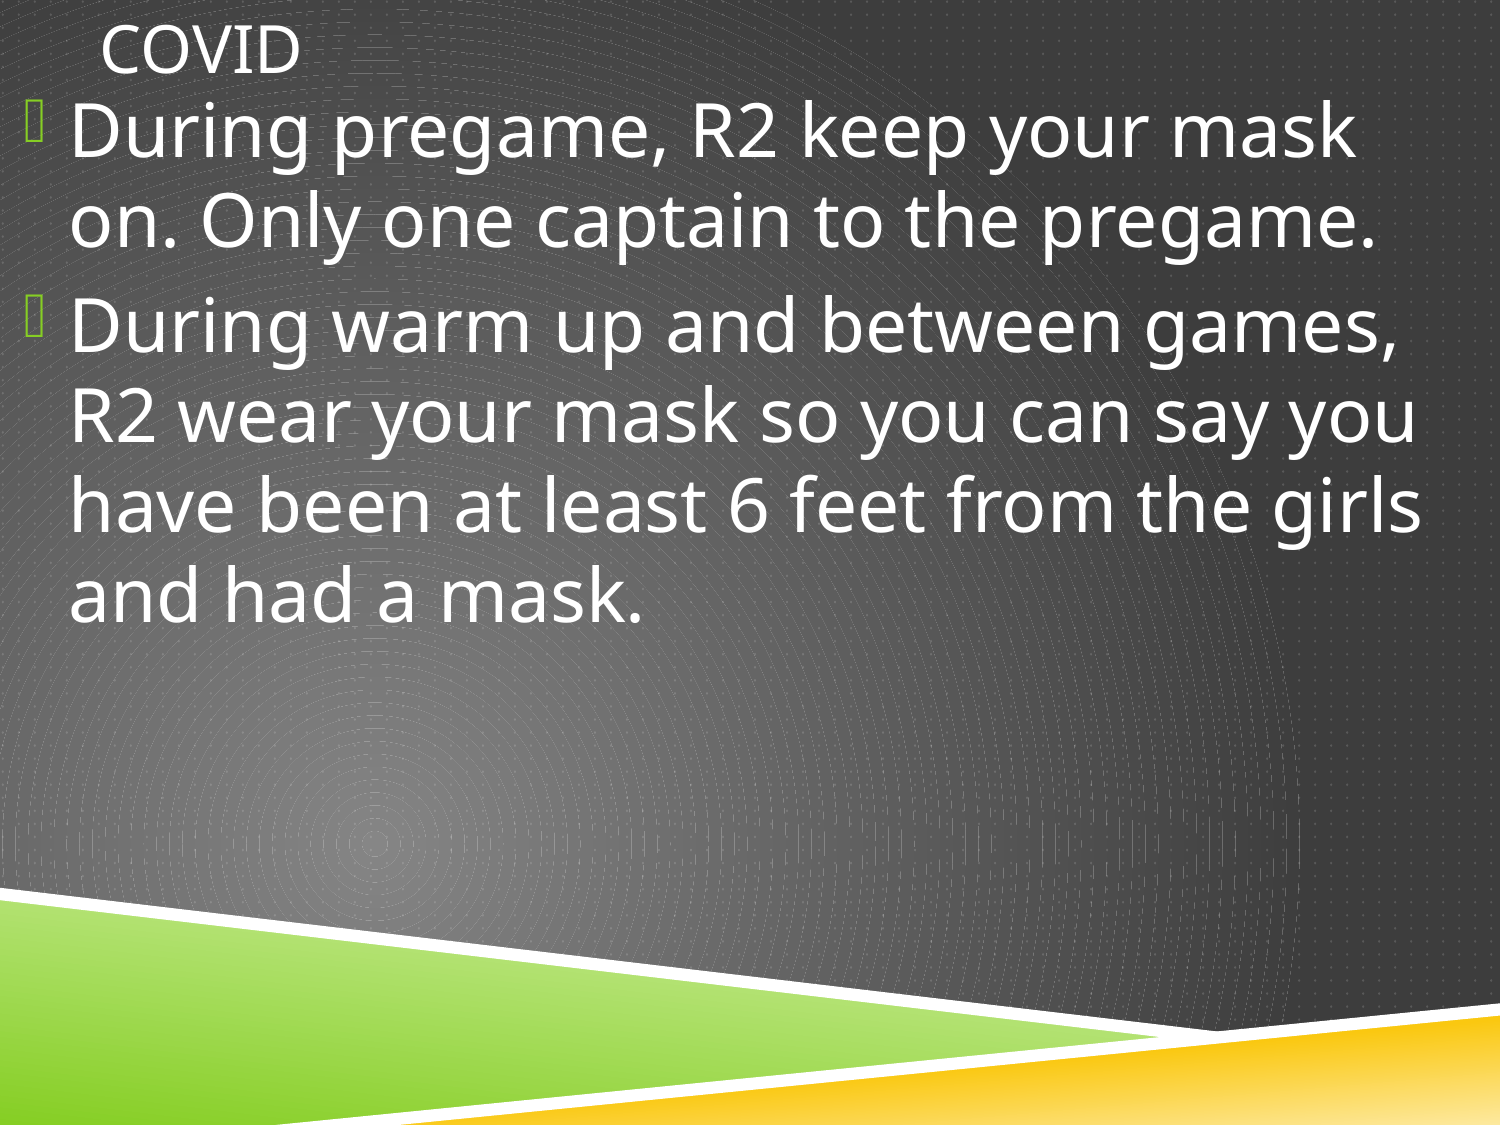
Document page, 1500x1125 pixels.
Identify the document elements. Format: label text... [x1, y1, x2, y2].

title Covid [99, 0, 1375, 75]
list During pregame, R2 keep your mask on. Only one captain to the pregame. During warm up and between games, R2 wear your mask so you can say you have been at least 6 feet from the girls and had a mask. [12, 75, 1475, 925]
